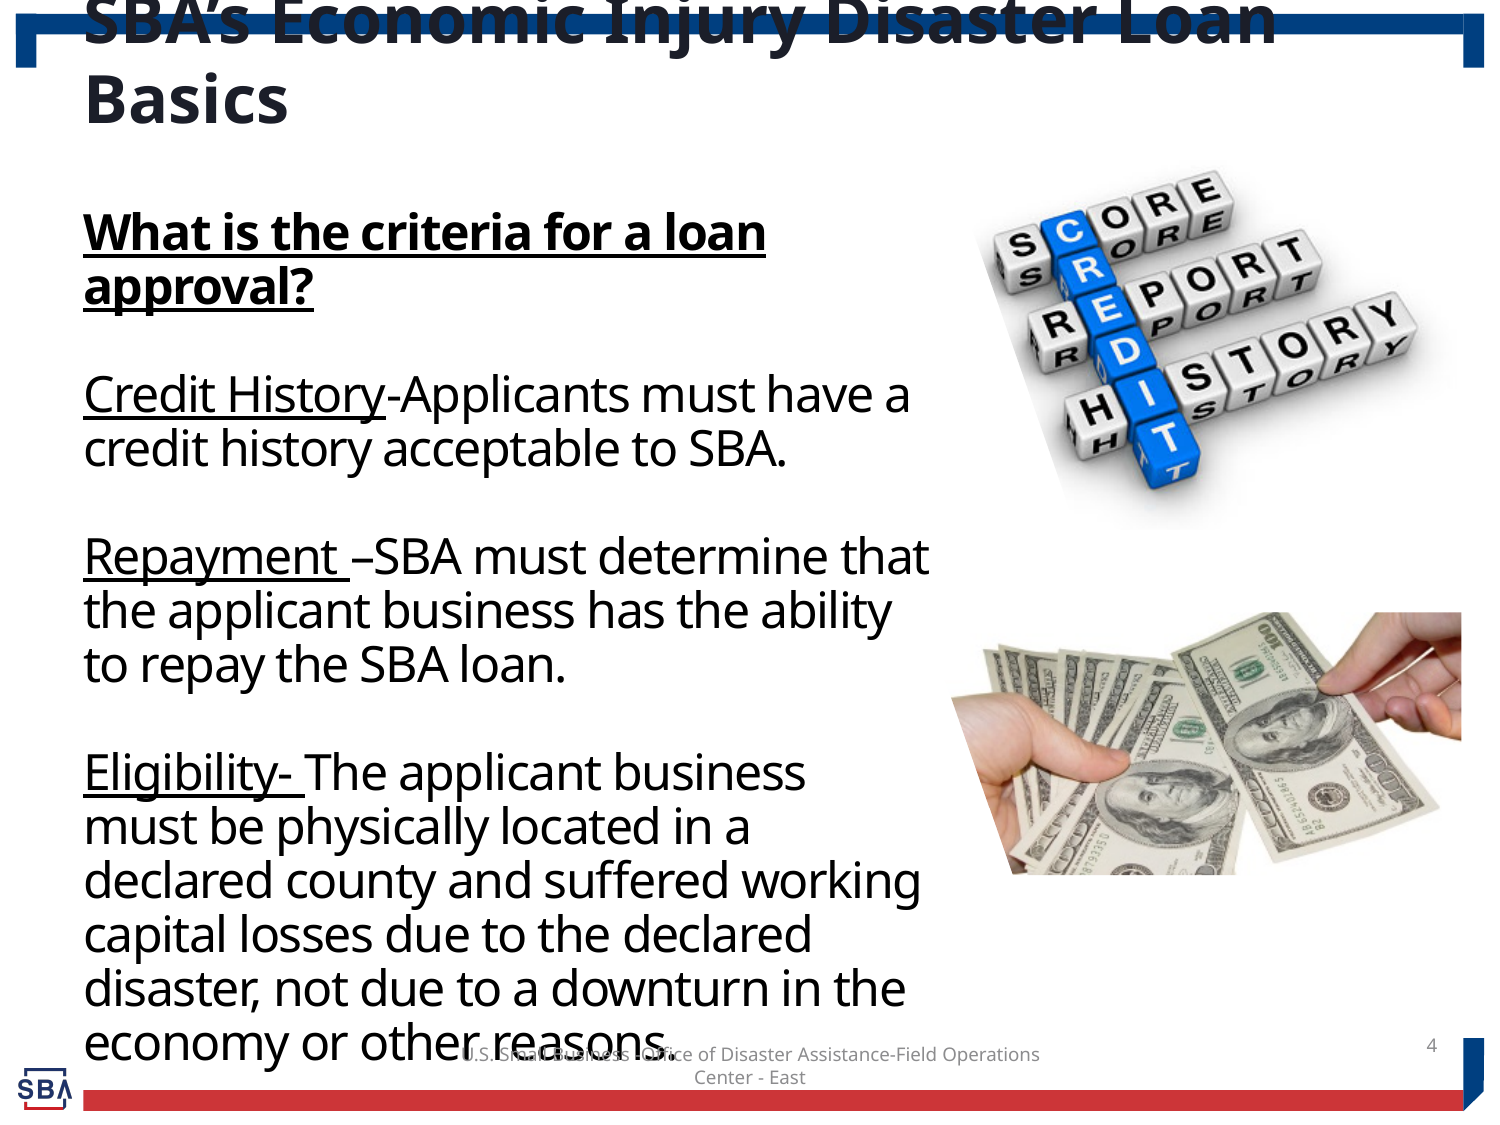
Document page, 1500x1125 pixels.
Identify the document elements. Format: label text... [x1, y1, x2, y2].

slide_number 4 [1114, 1016, 1453, 1076]
text_box What is the criteria for a loan approval? Credit History-Applicants must have a credit history acceptable to SBA. Repayment –SBA must determine that the applicant business has the ability to repay the SBA loan. Eligibility- The applicant business must be physically located in a declared county and suffered working capital losses due to the declared disaster, not due to a downturn in the economy or other reasons. [68, 200, 947, 1005]
text_box SBA’s Economic Injury Disaster Loan Basics [68, 31, 1432, 144]
picture [946, 154, 1457, 530]
footer U.S. Small Business -Office of Disaster Assistance-Field Operations Center - East [418, 1035, 1082, 1096]
picture [921, 612, 1462, 876]
picture [18, 1068, 73, 1110]
